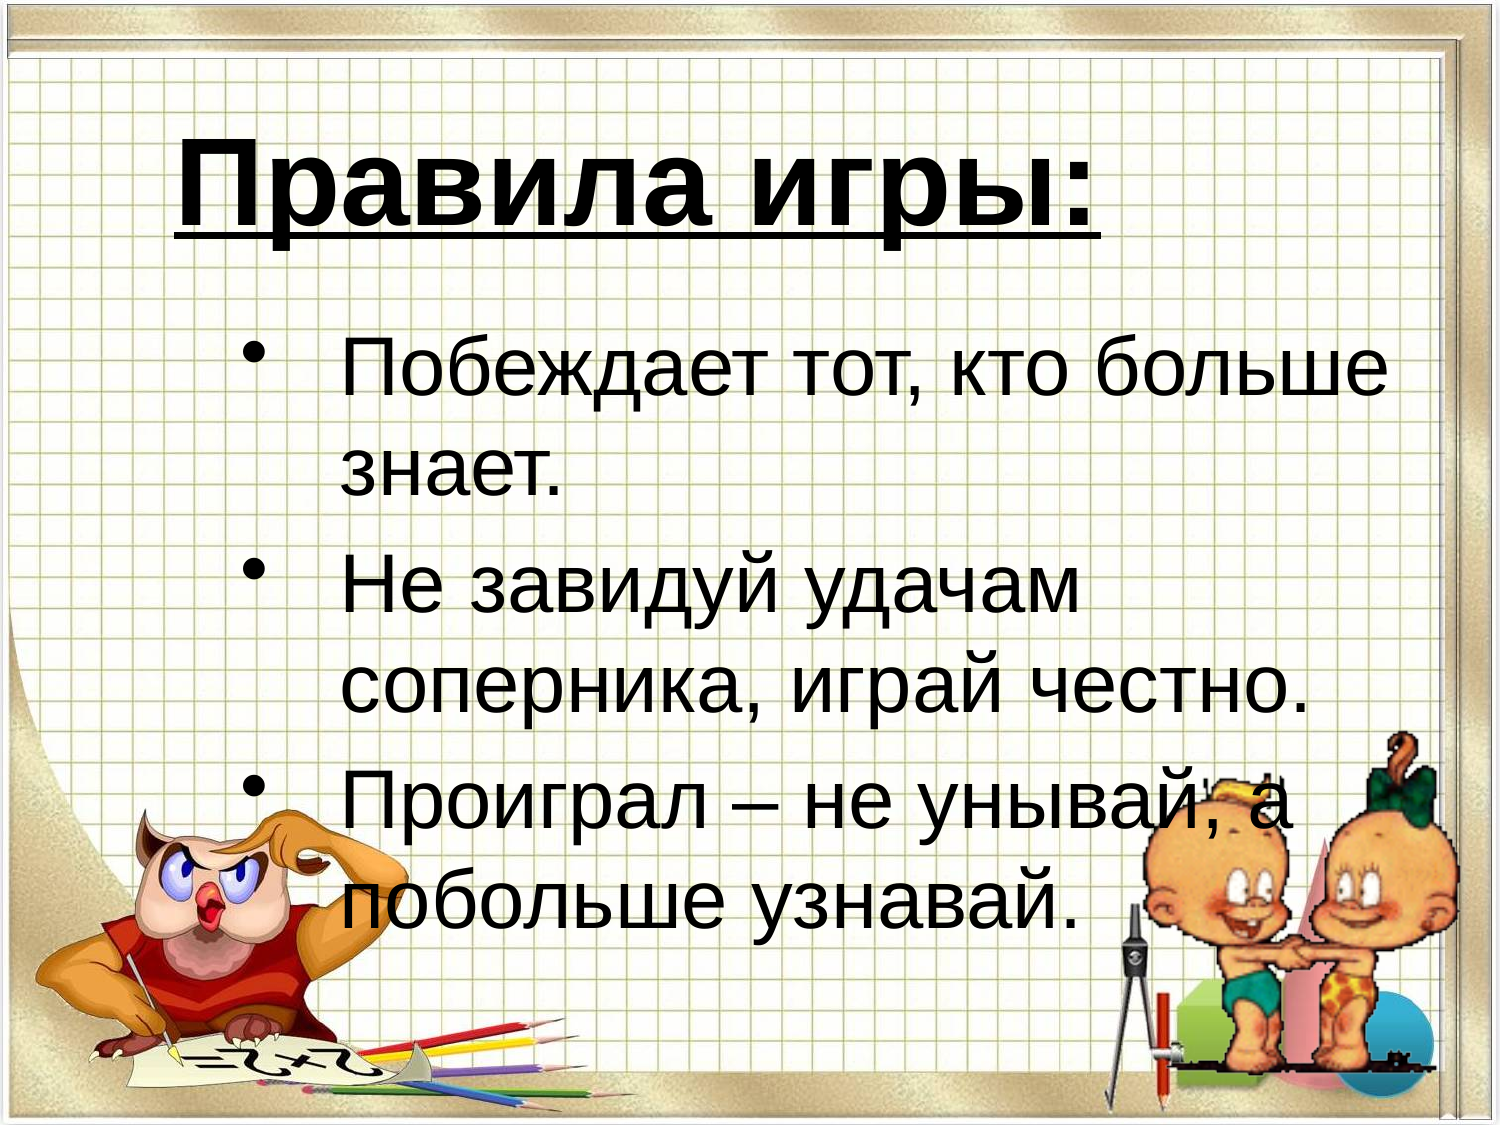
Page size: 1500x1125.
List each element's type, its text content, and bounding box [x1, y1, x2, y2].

list Побеждает тот, кто больше знает. Не завидуй удачам соперника, играй честно. Проиграл – не унывай, а побольше узнавай. [225, 304, 1500, 980]
picture [0, 0, 1500, 1125]
title Правила игры: [0, 82, 1275, 270]
